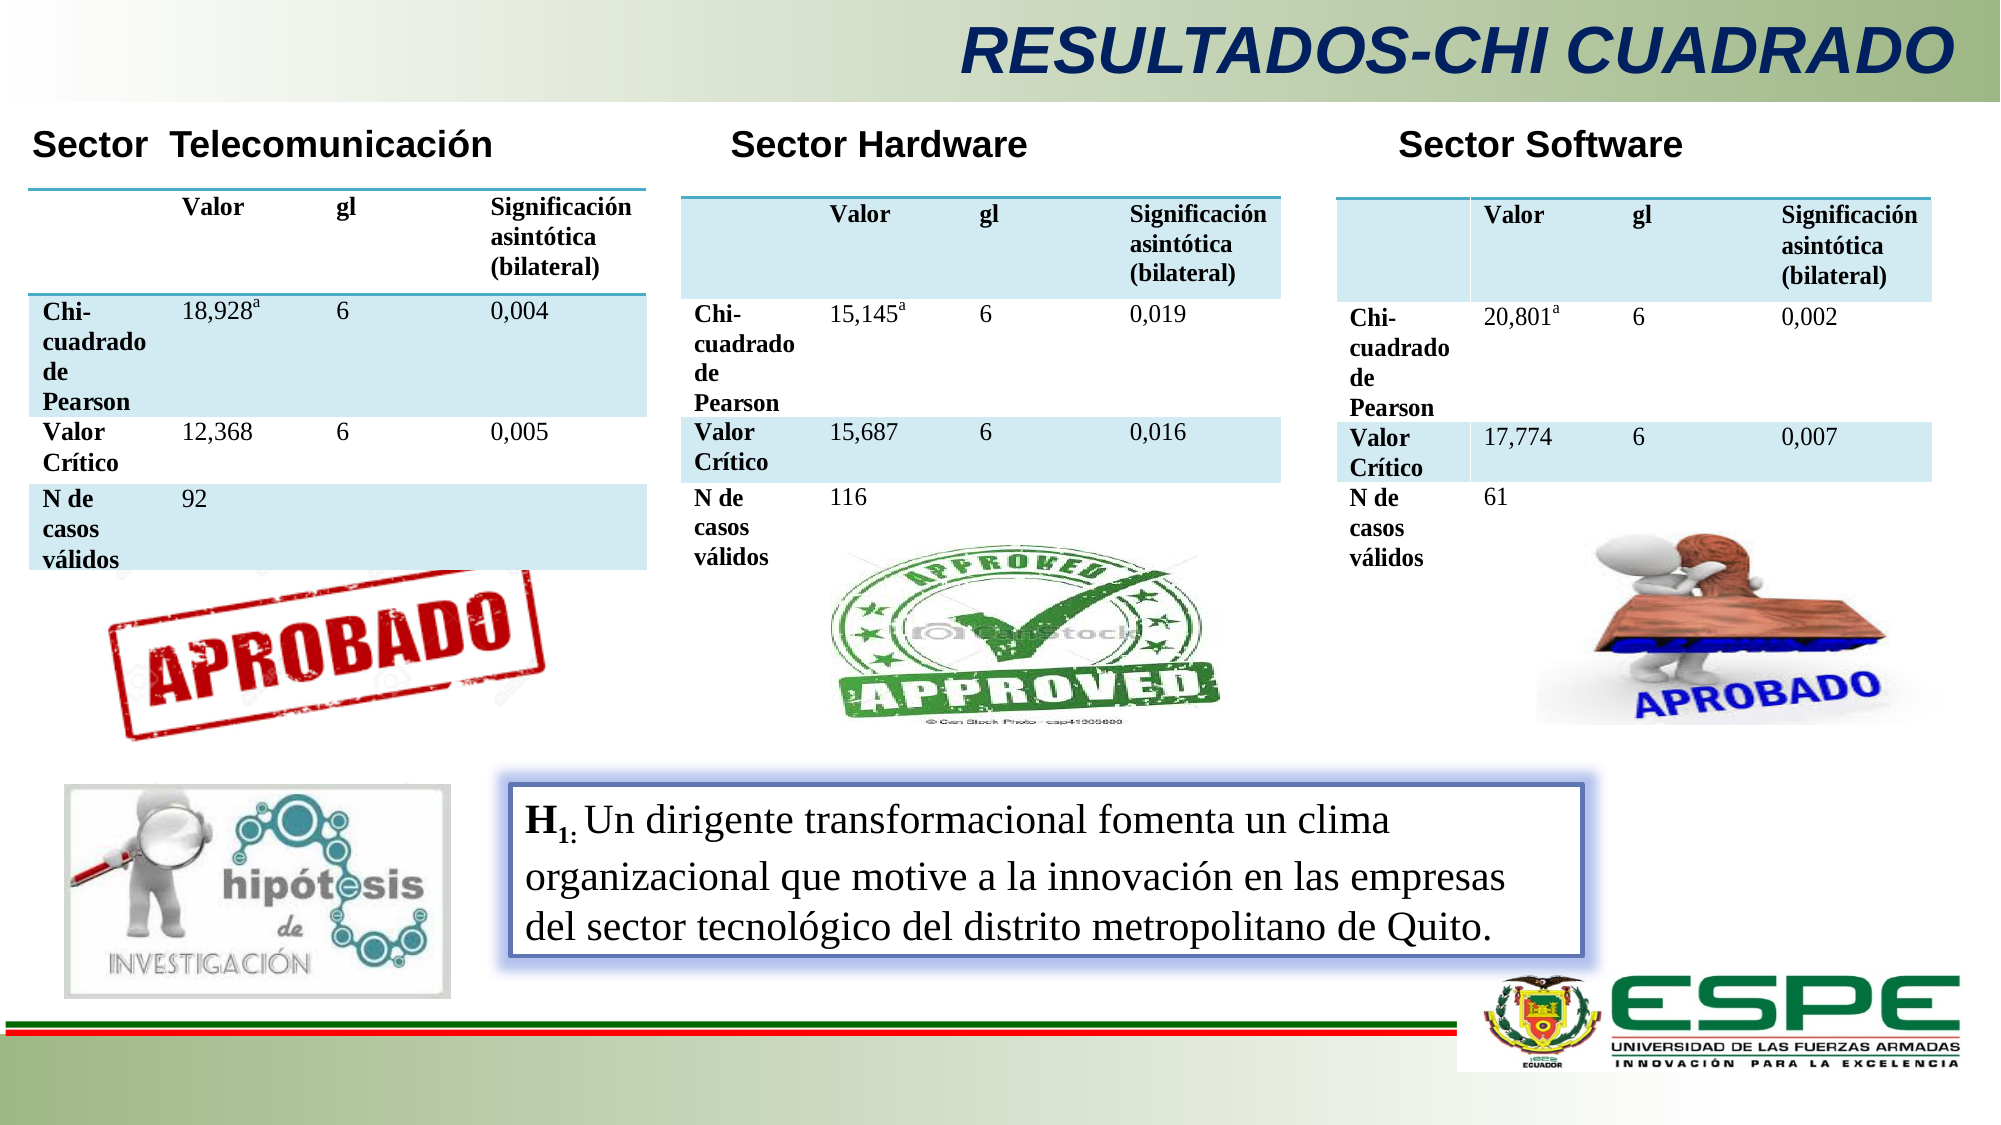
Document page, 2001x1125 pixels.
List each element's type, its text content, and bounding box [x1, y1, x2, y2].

text_box Sector Software [1383, 112, 1986, 173]
picture [1334, 188, 1986, 726]
picture [1456, 968, 1994, 1072]
title RESULTADOS-CHI CUADRADO [171, 0, 1972, 103]
picture [678, 188, 1283, 725]
text_box H1: Un dirigente transformacional fomenta un clima organizacional que motive a la innovación en las empresas del sector tecnológico del distrito metropolitano de Quito. [508, 782, 1585, 958]
text_box Sector Telecomunicación [17, 112, 620, 173]
picture [26, 188, 649, 999]
text_box Sector Hardware [715, 112, 1193, 173]
